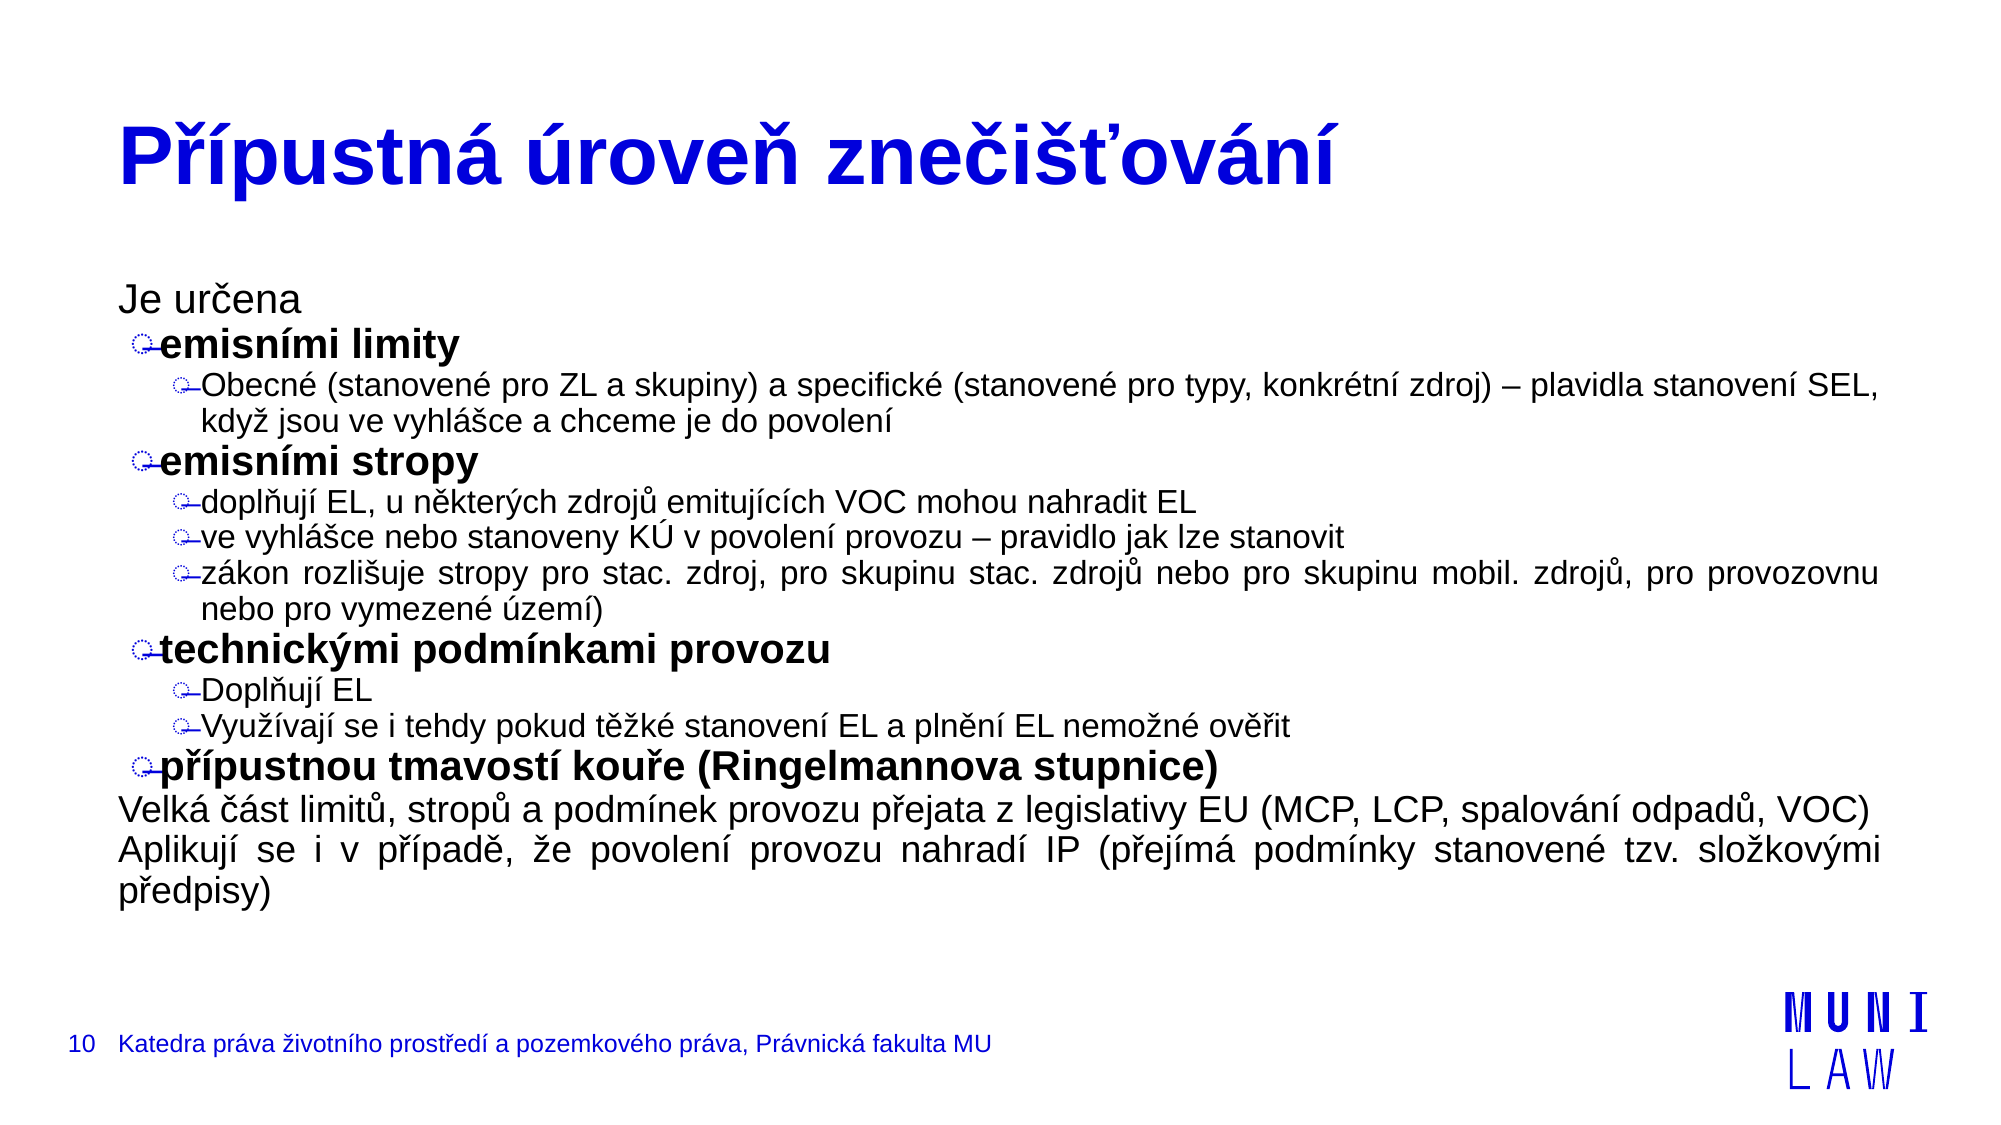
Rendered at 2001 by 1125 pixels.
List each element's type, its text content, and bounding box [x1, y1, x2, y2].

footer Katedra práva životního prostředí a pozemkového práva, Právnická fakulta MU [118, 1021, 1418, 1063]
title Přípustná úroveň znečišťování [118, 118, 1883, 193]
list Je určena emisními limity Obecné (stanovené pro ZL a skupiny) a specifické (stanovené pro typy, konkrétní zdroj) – plavidla stanovení SEL, když jsou ve vyhlášce a chceme je do povolení emisními stropy doplňují EL, u některých zdrojů emitujících VOC mohou nahradit EL ve vyhlášce nebo stanoveny KÚ v povolení provozu – pravidlo jak lze stanovit zákon rozlišuje stropy pro stac. zdroj, pro skupinu stac. zdrojů nebo pro skupinu mobil. zdrojů, pro provozovnu nebo pro vymezené území) technickými podmínkami provozu Doplňují EL Využívají se i tehdy pokud těžké stanovení EL a plnění EL nemožné ověřit přípustnou tmavostí kouře (Ringelmannova stupnice) Velká část limitů, stropů a podmínek provozu přejata z legislativy EU (MCP, LCP, spalování odpadů, VOC) Aplikují se i v případě, že povolení provozu nahradí IP (přejímá podmínky stanovené tzv. složkovými předpisy) [118, 277, 1883, 957]
slide_number 10 [67, 1021, 110, 1063]
